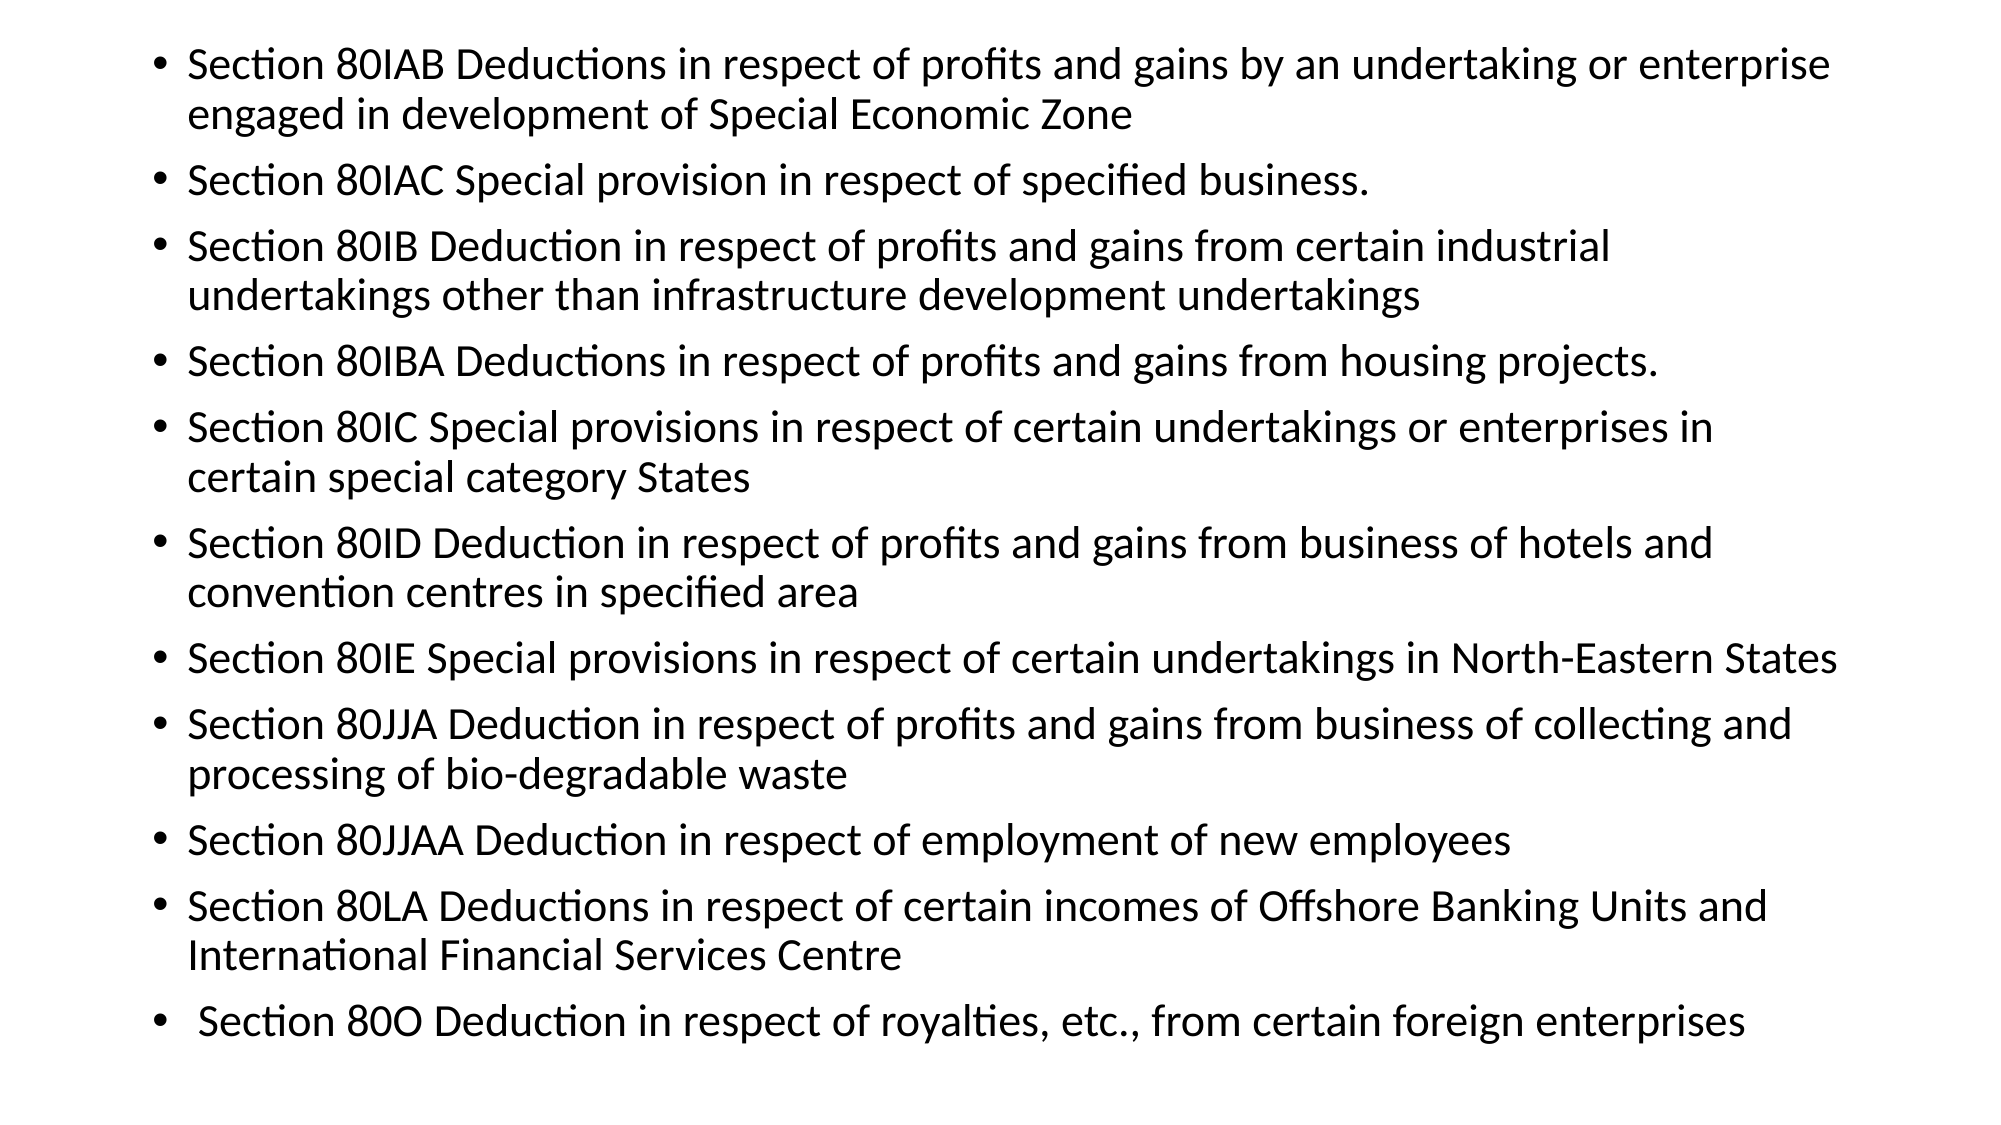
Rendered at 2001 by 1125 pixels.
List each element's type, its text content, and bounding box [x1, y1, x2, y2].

list Section 80IAB Deductions in respect of profits and gains by an undertaking or enterprise engaged in development of Special Economic Zone Section 80IAC Special provision in respect of specified business. Section 80IB Deduction in respect of profits and gains from certain industrial undertakings other than infrastructure development undertakings Section 80IBA Deductions in respect of profits and gains from housing projects. Section 80IC Special provisions in respect of certain undertakings or enterprises in certain special category States Section 80ID Deduction in respect of profits and gains from business of hotels and convention centres in specified area Section 80IE Special provisions in respect of certain undertakings in North-Eastern States Section 80JJA Deduction in respect of profits and gains from business of collecting and processing of bio-degradable waste Section 80JJAA Deduction in respect of employment of new employees Section 80LA Deductions in respect of certain incomes of Offshore Banking Units and International Financial Services Centre Section 80O Deduction in respect of royalties, etc., from certain foreign enterprises [137, 32, 1863, 1072]
